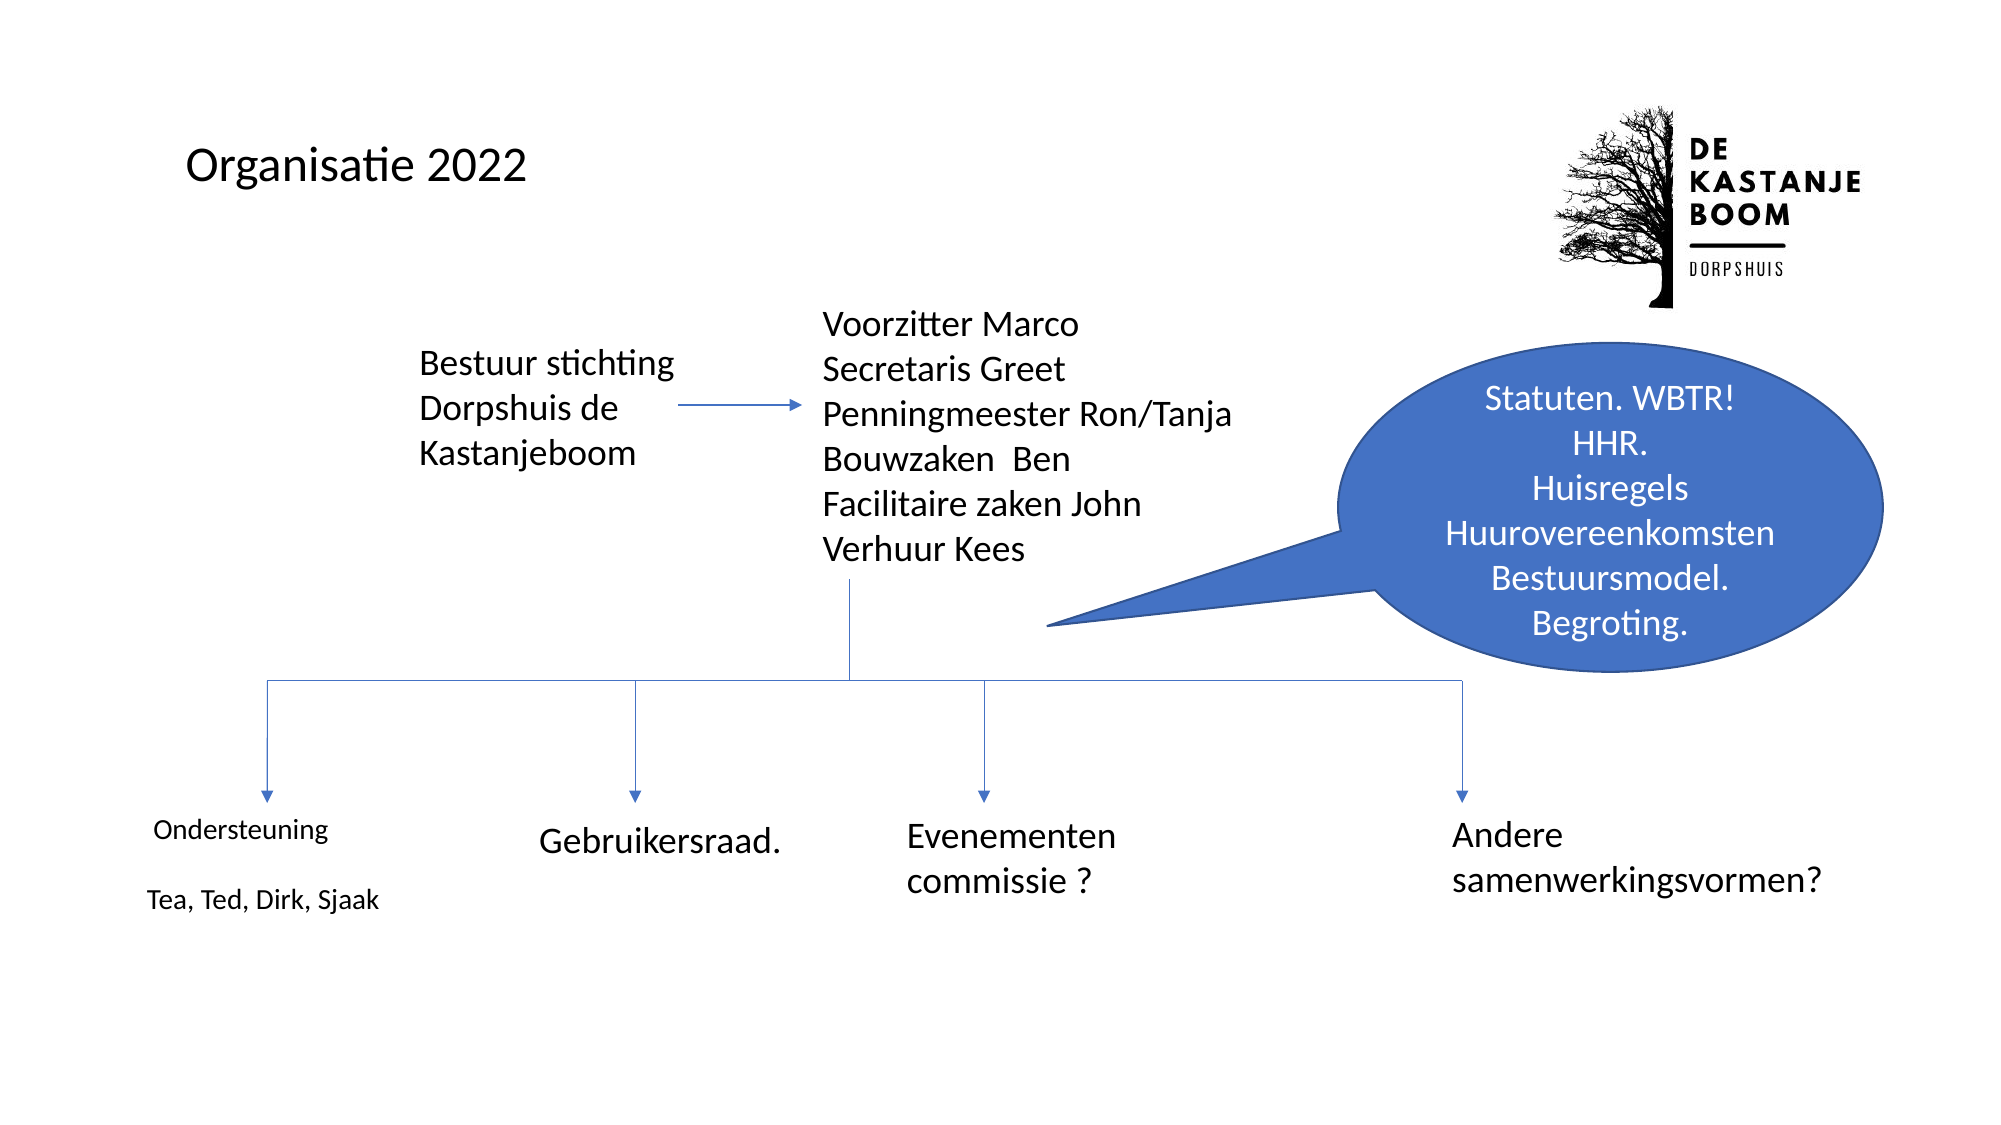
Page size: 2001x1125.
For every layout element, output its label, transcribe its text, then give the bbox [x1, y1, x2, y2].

text_box Organisatie 2022 [170, 123, 552, 199]
text_box [155, 146, 1490, 341]
text_box Evenementen commissie ? [892, 803, 1217, 908]
text_box Statuten. WBTR! HHR. Huisregels Huurovereenkomsten Bestuursmodel. Begroting. [1046, 358, 1884, 673]
picture [1490, 0, 1958, 467]
text_box Bestuur stichting Dorpshuis de Kastanjeboom [404, 330, 726, 481]
text_box Gebruikersraad. [524, 808, 892, 869]
text_box Voorzitter Marco Secretaris Greet Penningmeester Ron/Tanja Bouwzaken Ben Facilitaire zaken John Verhuur Kees [807, 291, 1275, 577]
text_box Ondersteuning Tea, Ted, Dirk, Sjaak [132, 802, 403, 923]
text_box Andere samenwerkingsvormen? [1437, 802, 1868, 908]
